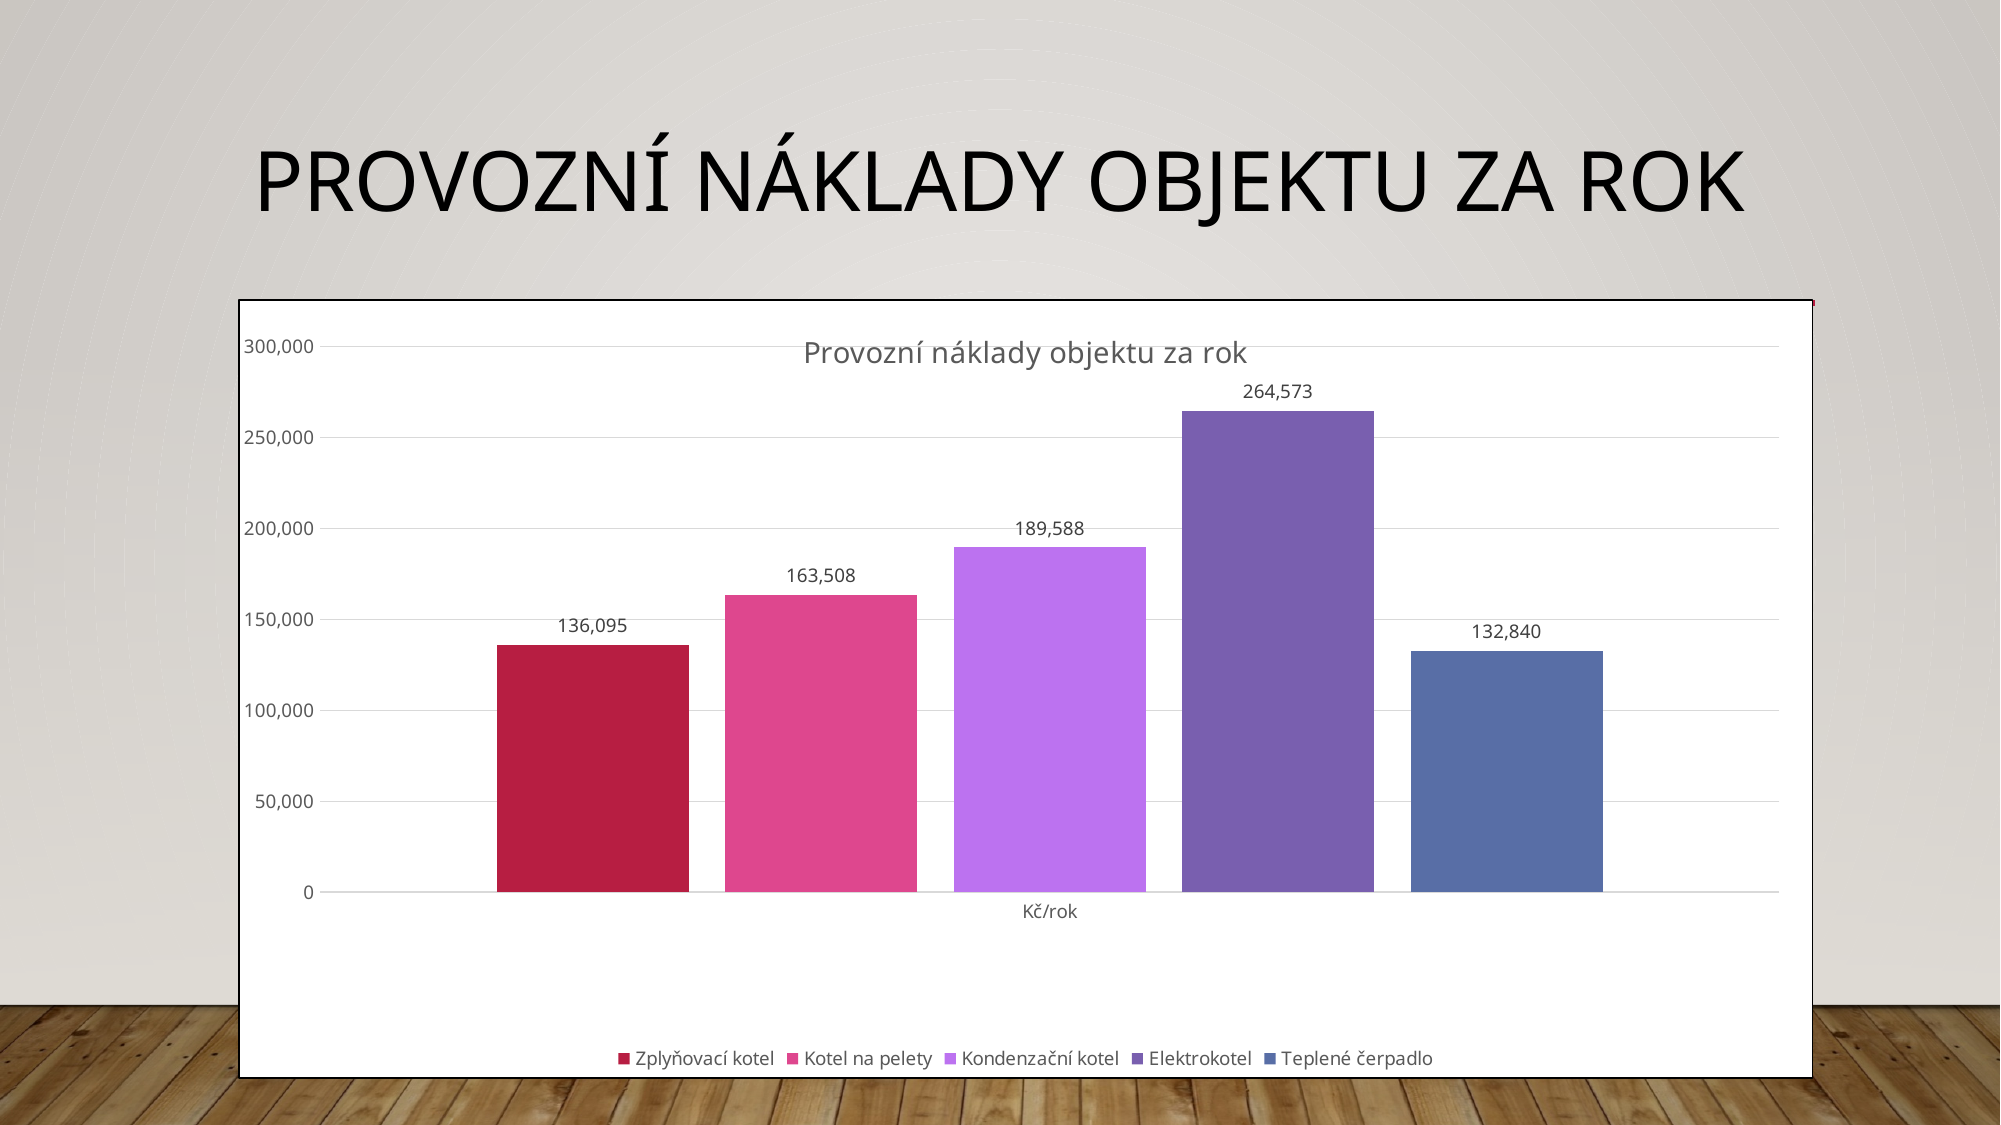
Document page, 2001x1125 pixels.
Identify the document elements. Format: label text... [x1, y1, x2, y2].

title Provozní náklady objektu za rok [238, 131, 1814, 299]
chart [237, 299, 1814, 1080]
picture [0, 1005, 2000, 1125]
